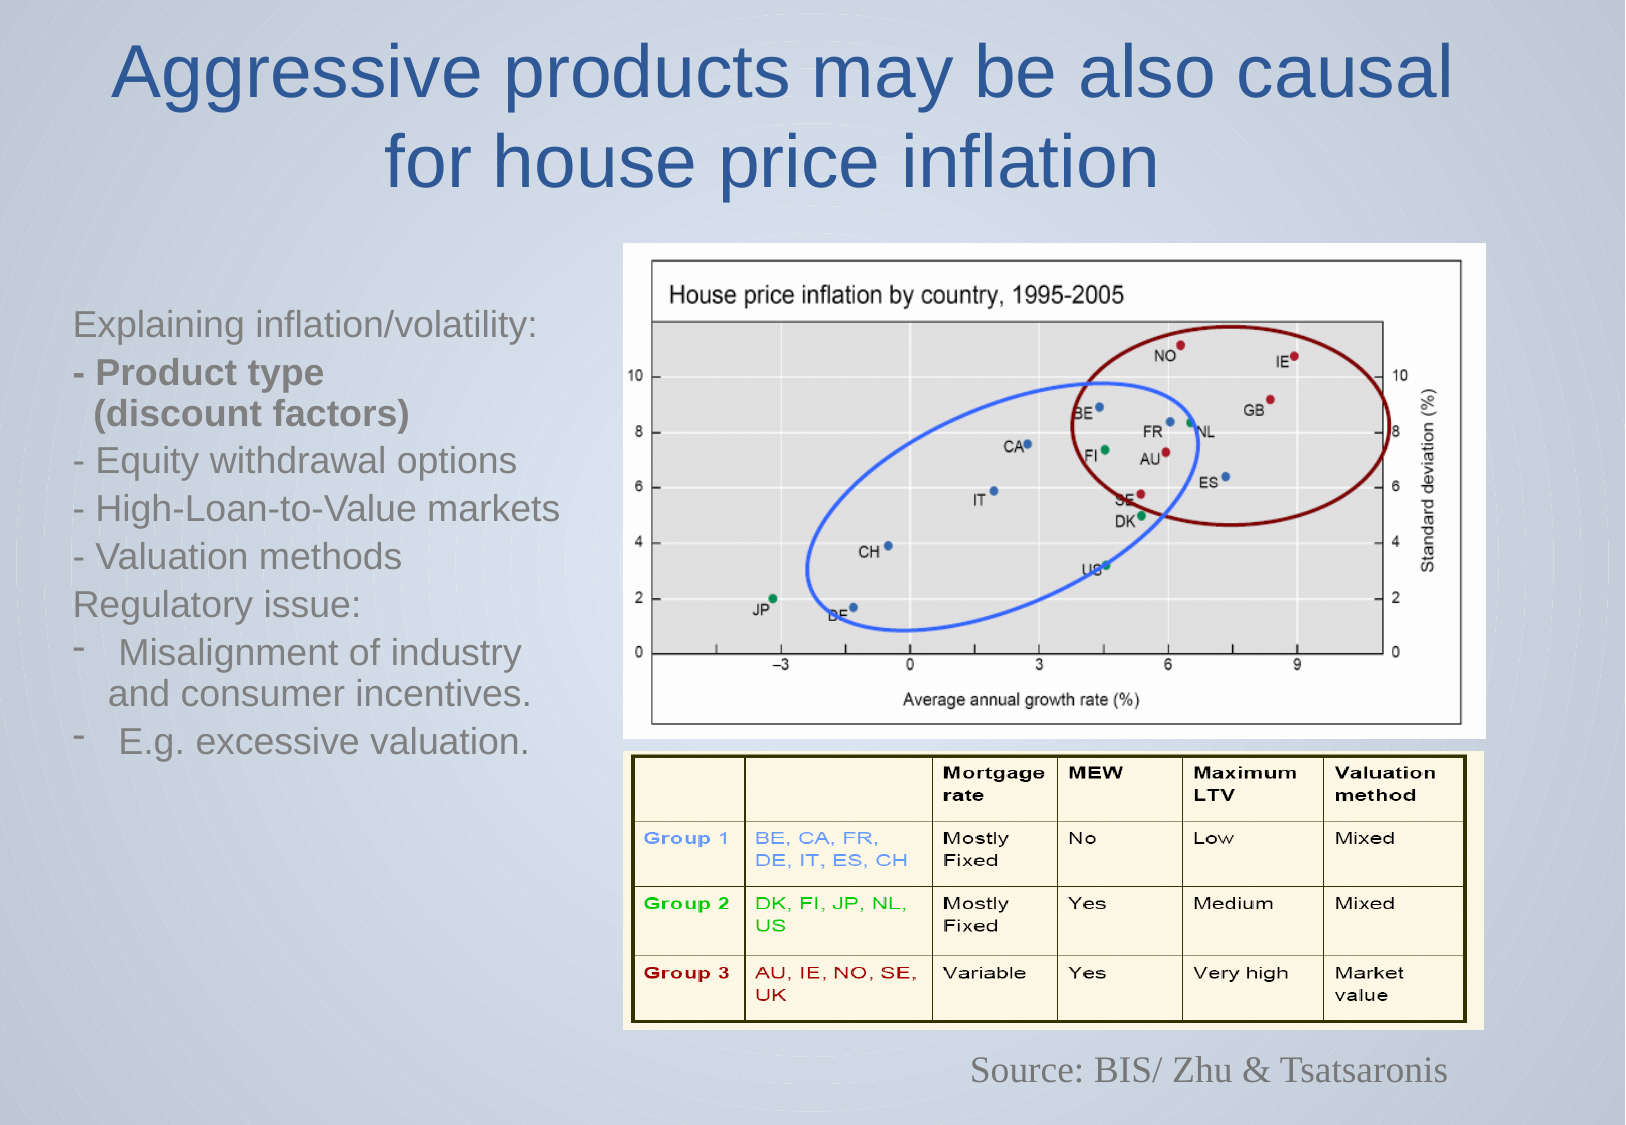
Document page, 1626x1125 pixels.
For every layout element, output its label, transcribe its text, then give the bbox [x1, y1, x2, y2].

text_box Explaining inflation/volatility: - Product type (discount factors) - Equity withdrawal options - High-Loan-to-Value markets - Valuation methods Regulatory issue: Misalignment of industry and consumer incentives. E.g. excessive valuation. [72, 305, 581, 875]
text_box Source: BIS/ Zhu & Tsatsaronis [970, 1044, 1558, 1090]
title Aggressive products may be also causal for house price inflation [72, 185, 1495, 301]
picture [623, 751, 1484, 1030]
picture [623, 243, 1487, 740]
